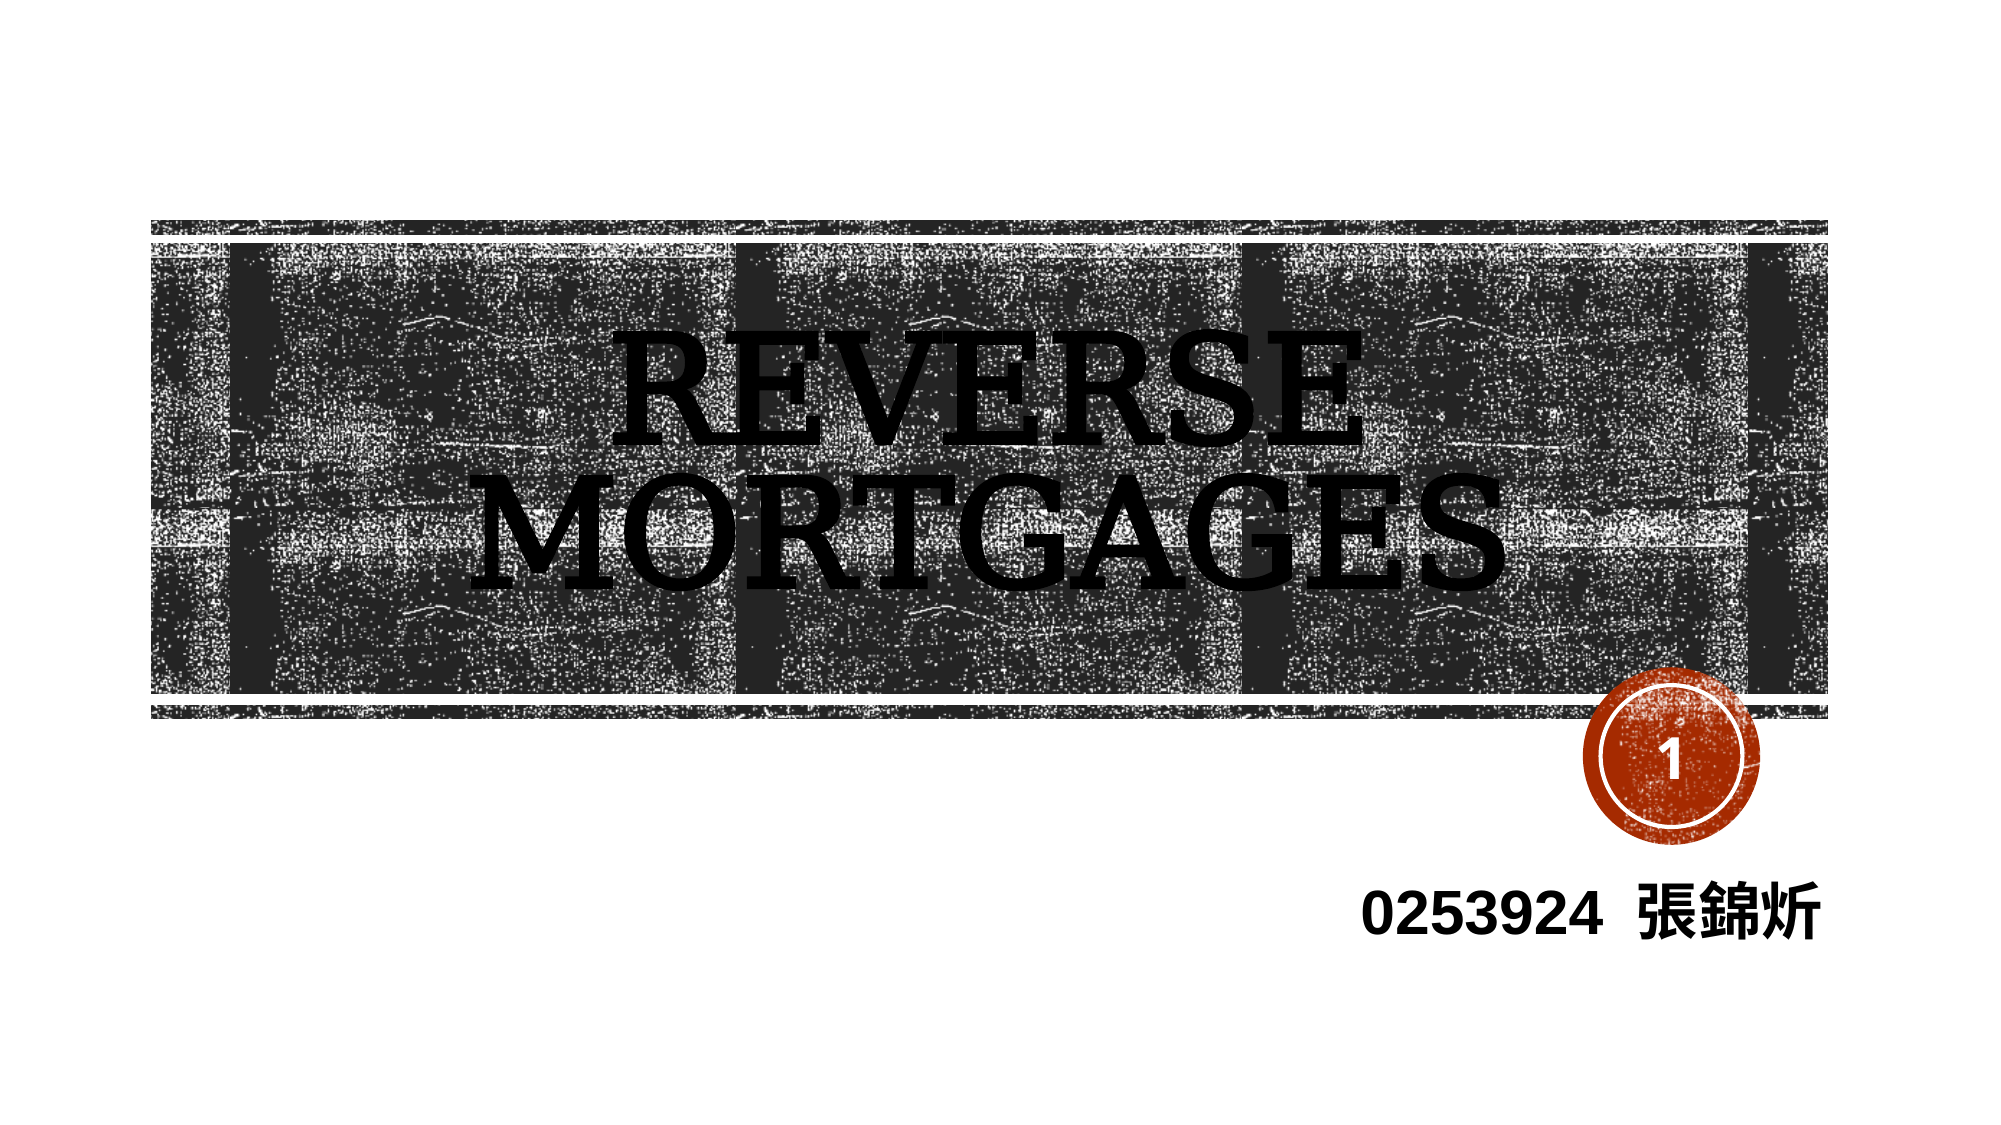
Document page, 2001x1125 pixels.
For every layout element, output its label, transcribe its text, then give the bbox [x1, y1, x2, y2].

title Reverse Mortgages [150, 222, 1828, 721]
slide_number 1 [1573, 703, 1770, 809]
text_box 0253924 張錦炘 [1345, 864, 1839, 955]
